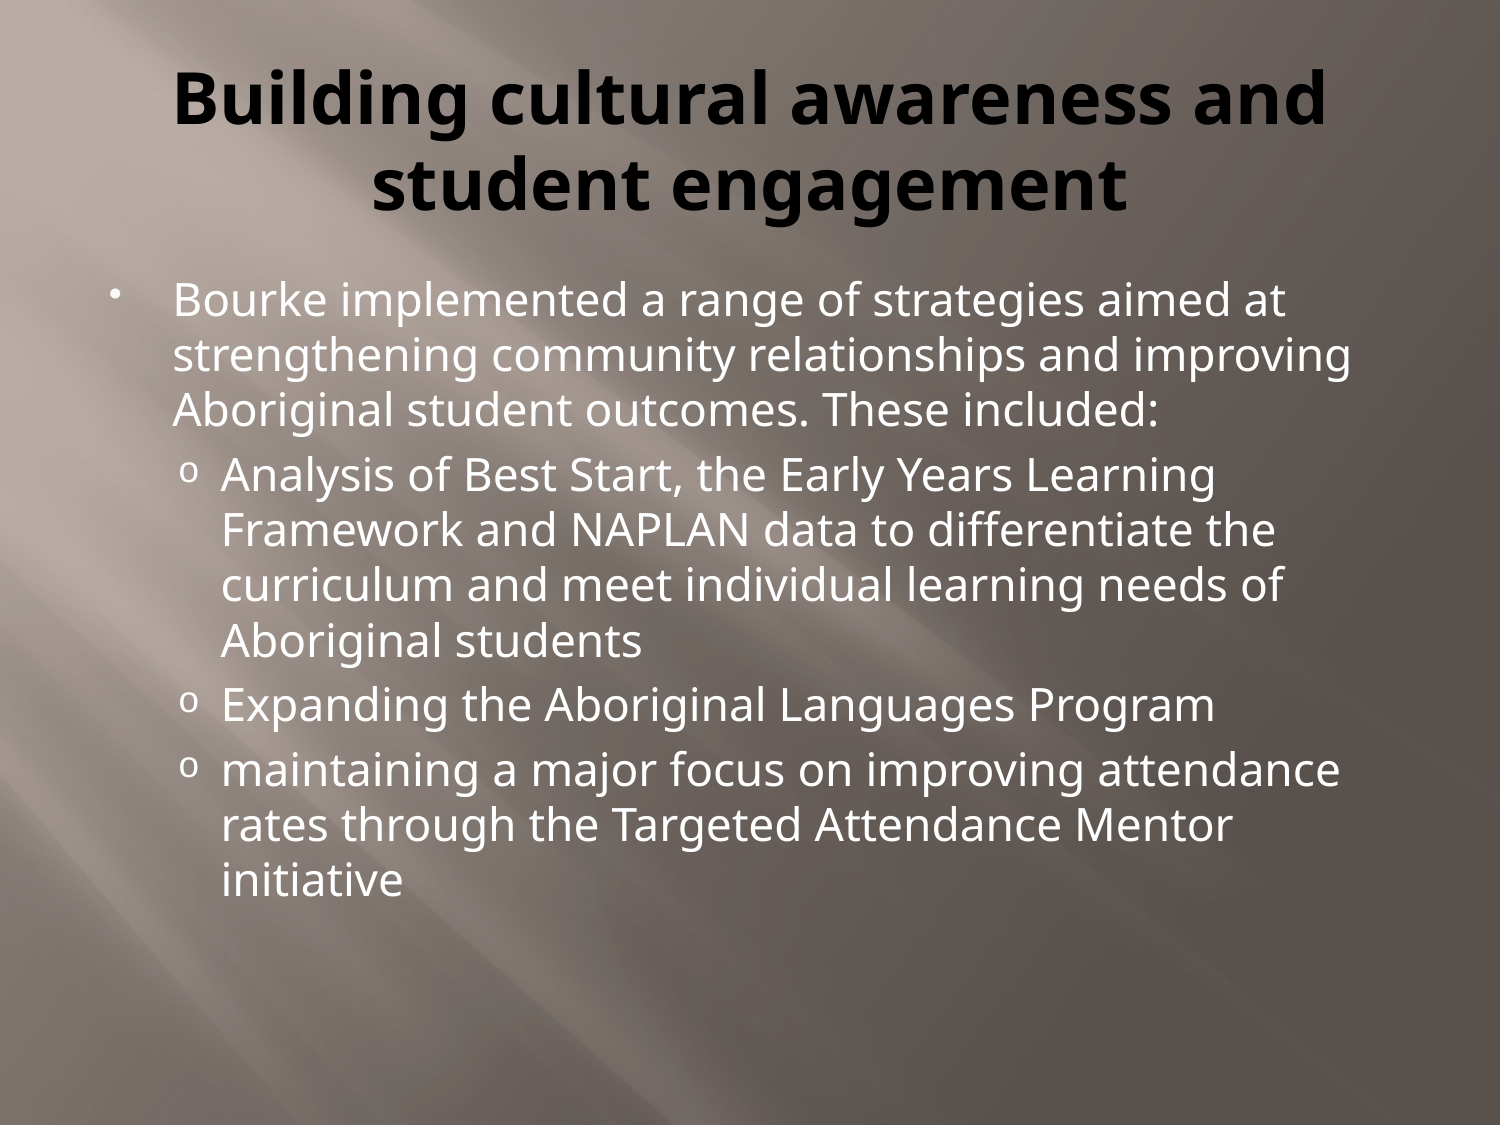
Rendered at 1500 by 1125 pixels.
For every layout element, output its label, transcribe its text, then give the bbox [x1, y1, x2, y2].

list Bourke implemented a range of strategies aimed at strengthening community relationships and improving Aboriginal student outcomes. These included: Analysis of Best Start, the Early Years Learning Framework and NAPLAN data to differentiate the curriculum and meet individual learning needs of Aboriginal students Expanding the Aboriginal Languages Program maintaining a major focus on improving attendance rates through the Targeted Attendance Mentor initiative [75, 262, 1425, 1035]
title Building cultural awareness and student engagement [75, 45, 1425, 233]
